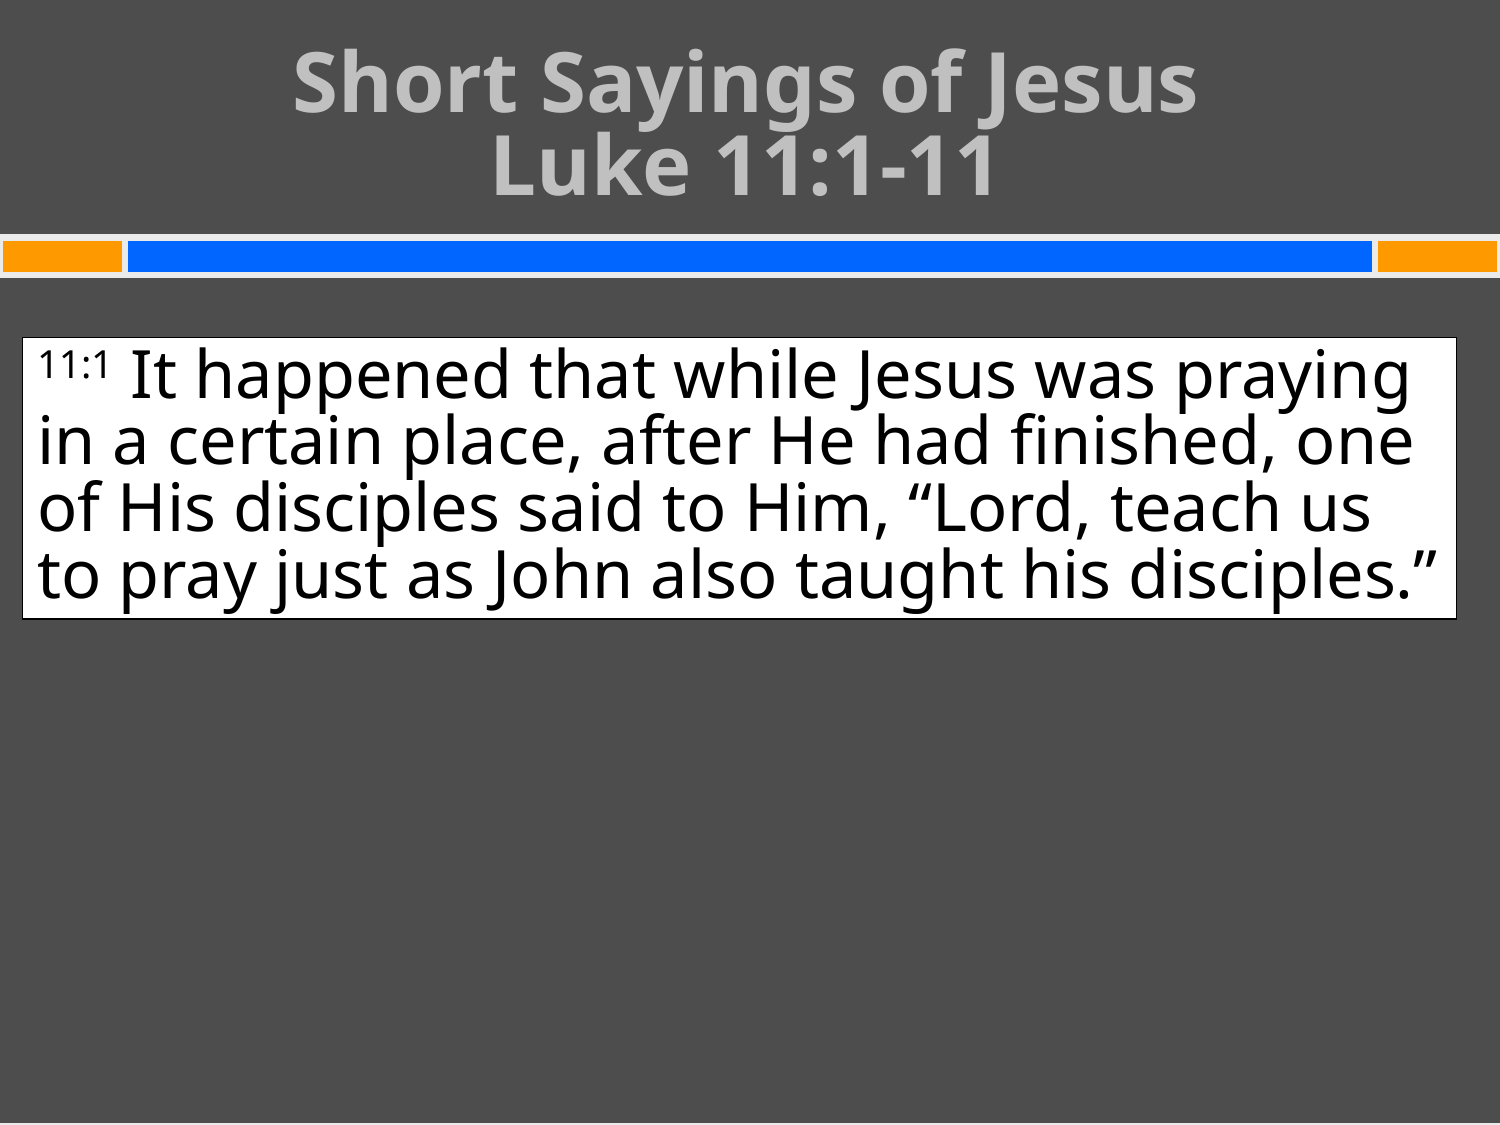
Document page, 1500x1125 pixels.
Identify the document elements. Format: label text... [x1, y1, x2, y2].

text_box 11:1 It happened that while Jesus was praying in a certain place, after He had finished, one of His disciples said to Him, “Lord, teach us to pray just as John also taught his disciples.” [22, 337, 1457, 619]
text_box Short Sayings of Jesus Luke 11:1-11 [0, 45, 1500, 213]
